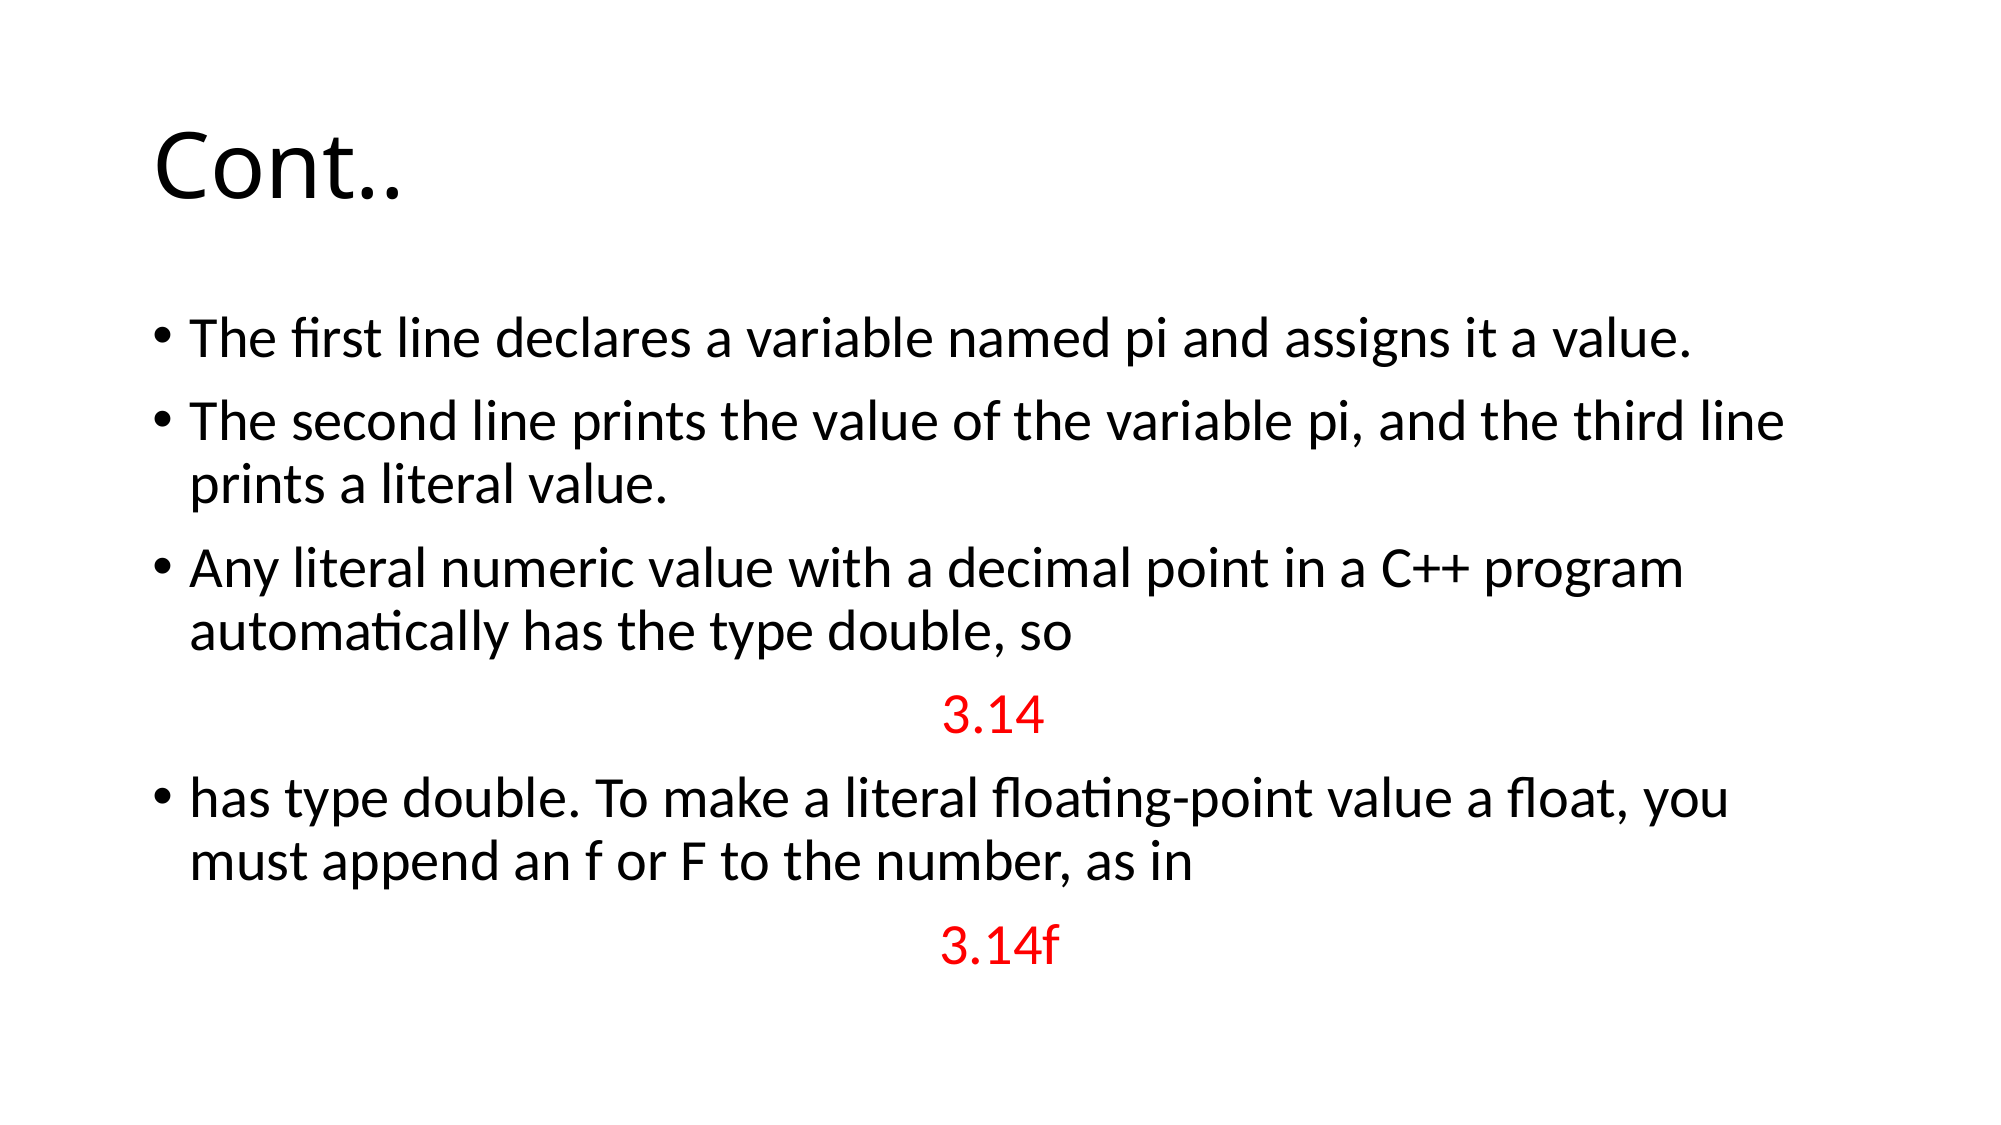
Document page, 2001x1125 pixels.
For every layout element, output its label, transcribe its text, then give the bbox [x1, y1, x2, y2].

title Cont.. [137, 59, 1863, 278]
list The first line declares a variable named pi and assigns it a value. The second line prints the value of the variable pi, and the third line prints a literal value. Any literal numeric value with a decimal point in a C++ program automatically has the type double, so 3.14 has type double. To make a literal floating-point value a float, you must append an f or F to the number, as in 3.14f [137, 299, 1863, 1014]
